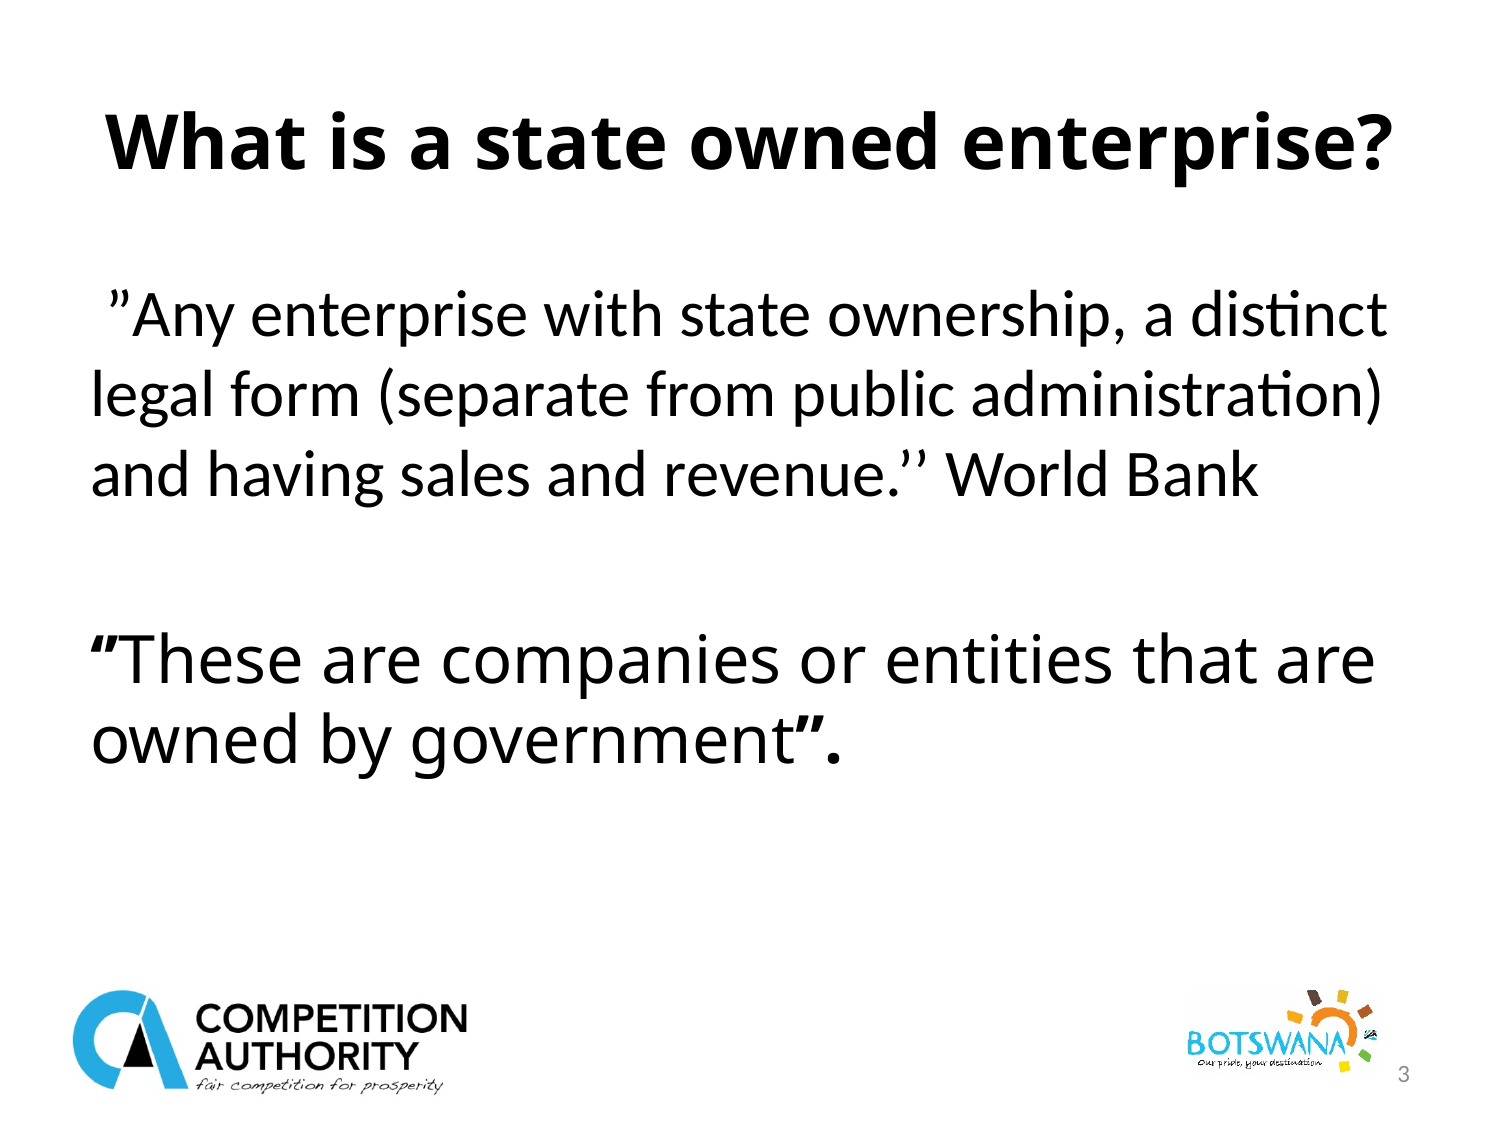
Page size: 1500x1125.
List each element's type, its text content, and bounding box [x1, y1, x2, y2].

slide_number 3 [1074, 1042, 1425, 1103]
list ”Any enterprise with state ownership, a distinct legal form (separate from public administration) and having sales and revenue.’’ World Bank ‘’These are companies or entities that are owned by government’’. [75, 262, 1425, 1005]
picture [70, 987, 471, 1113]
title What is a state owned enterprise? [75, 45, 1425, 233]
picture [1186, 989, 1377, 1073]
